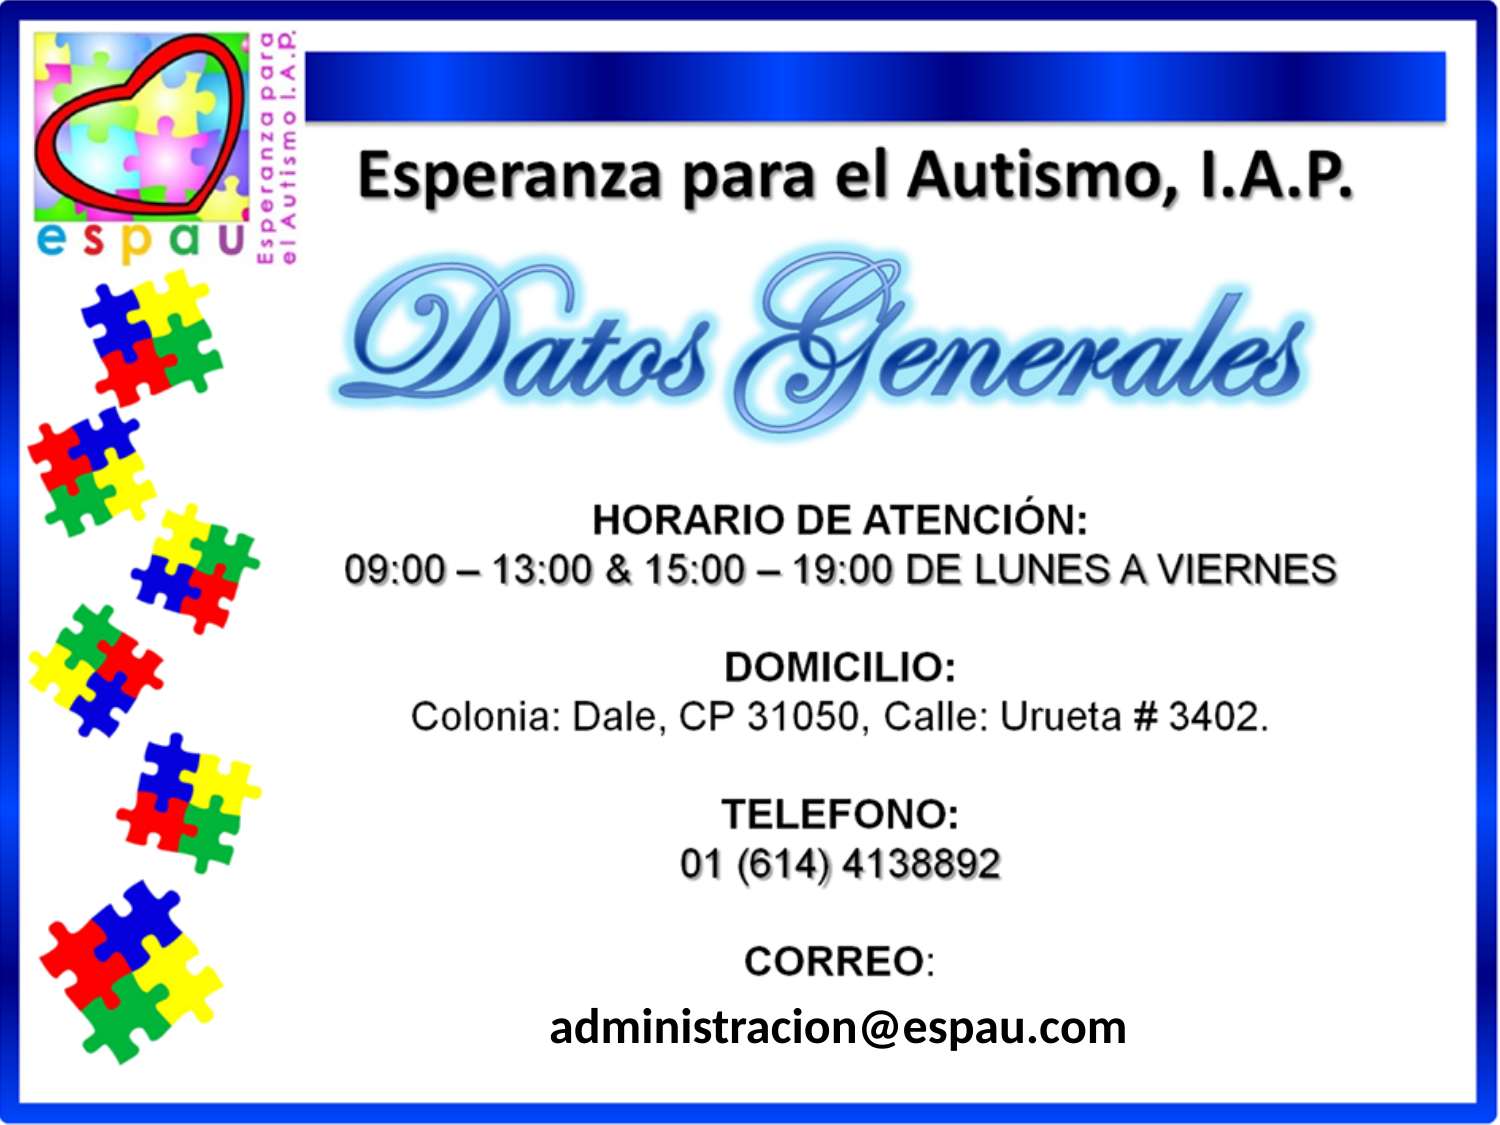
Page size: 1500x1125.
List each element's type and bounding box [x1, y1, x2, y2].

text_box [0, 0, 1500, 1125]
